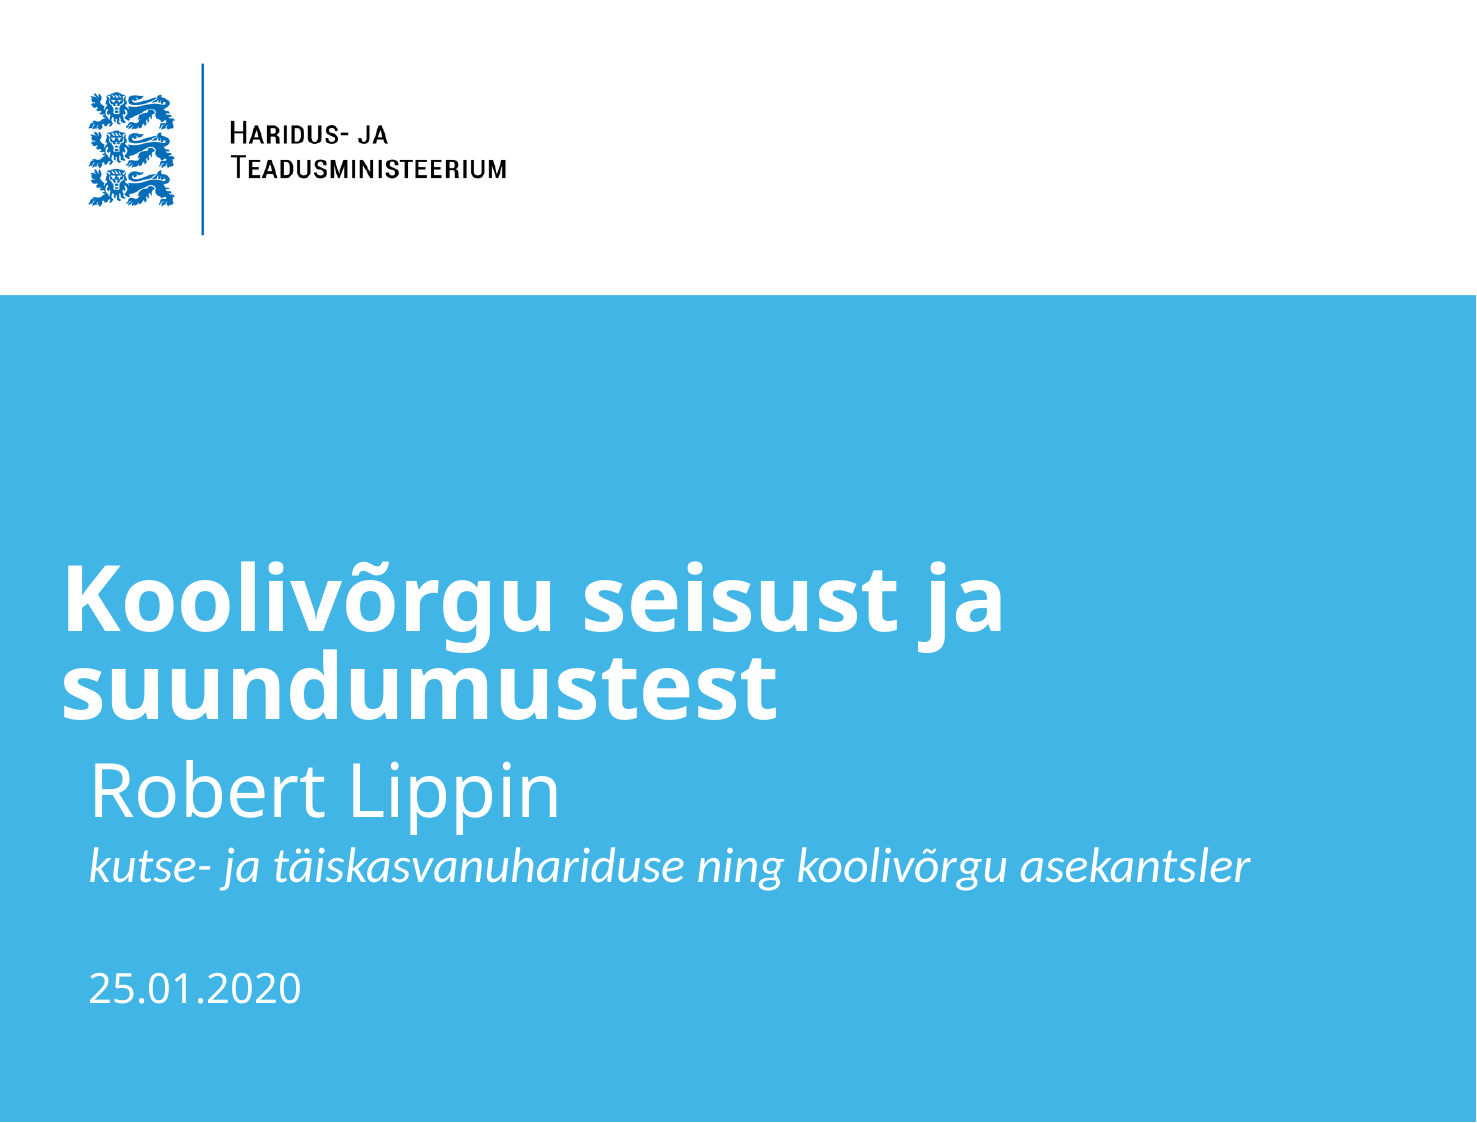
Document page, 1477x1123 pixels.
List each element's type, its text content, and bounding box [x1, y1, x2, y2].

text_box [0, 0, 1477, 296]
title Koolivõrgu seisust ja suundumustest [60, 561, 1477, 771]
picture [59, 35, 629, 263]
text_box Robert Lippin kutse- ja täiskasvanuhariduse ning koolivõrgu asekantsler 25.01.2020 [88, 742, 1412, 1024]
